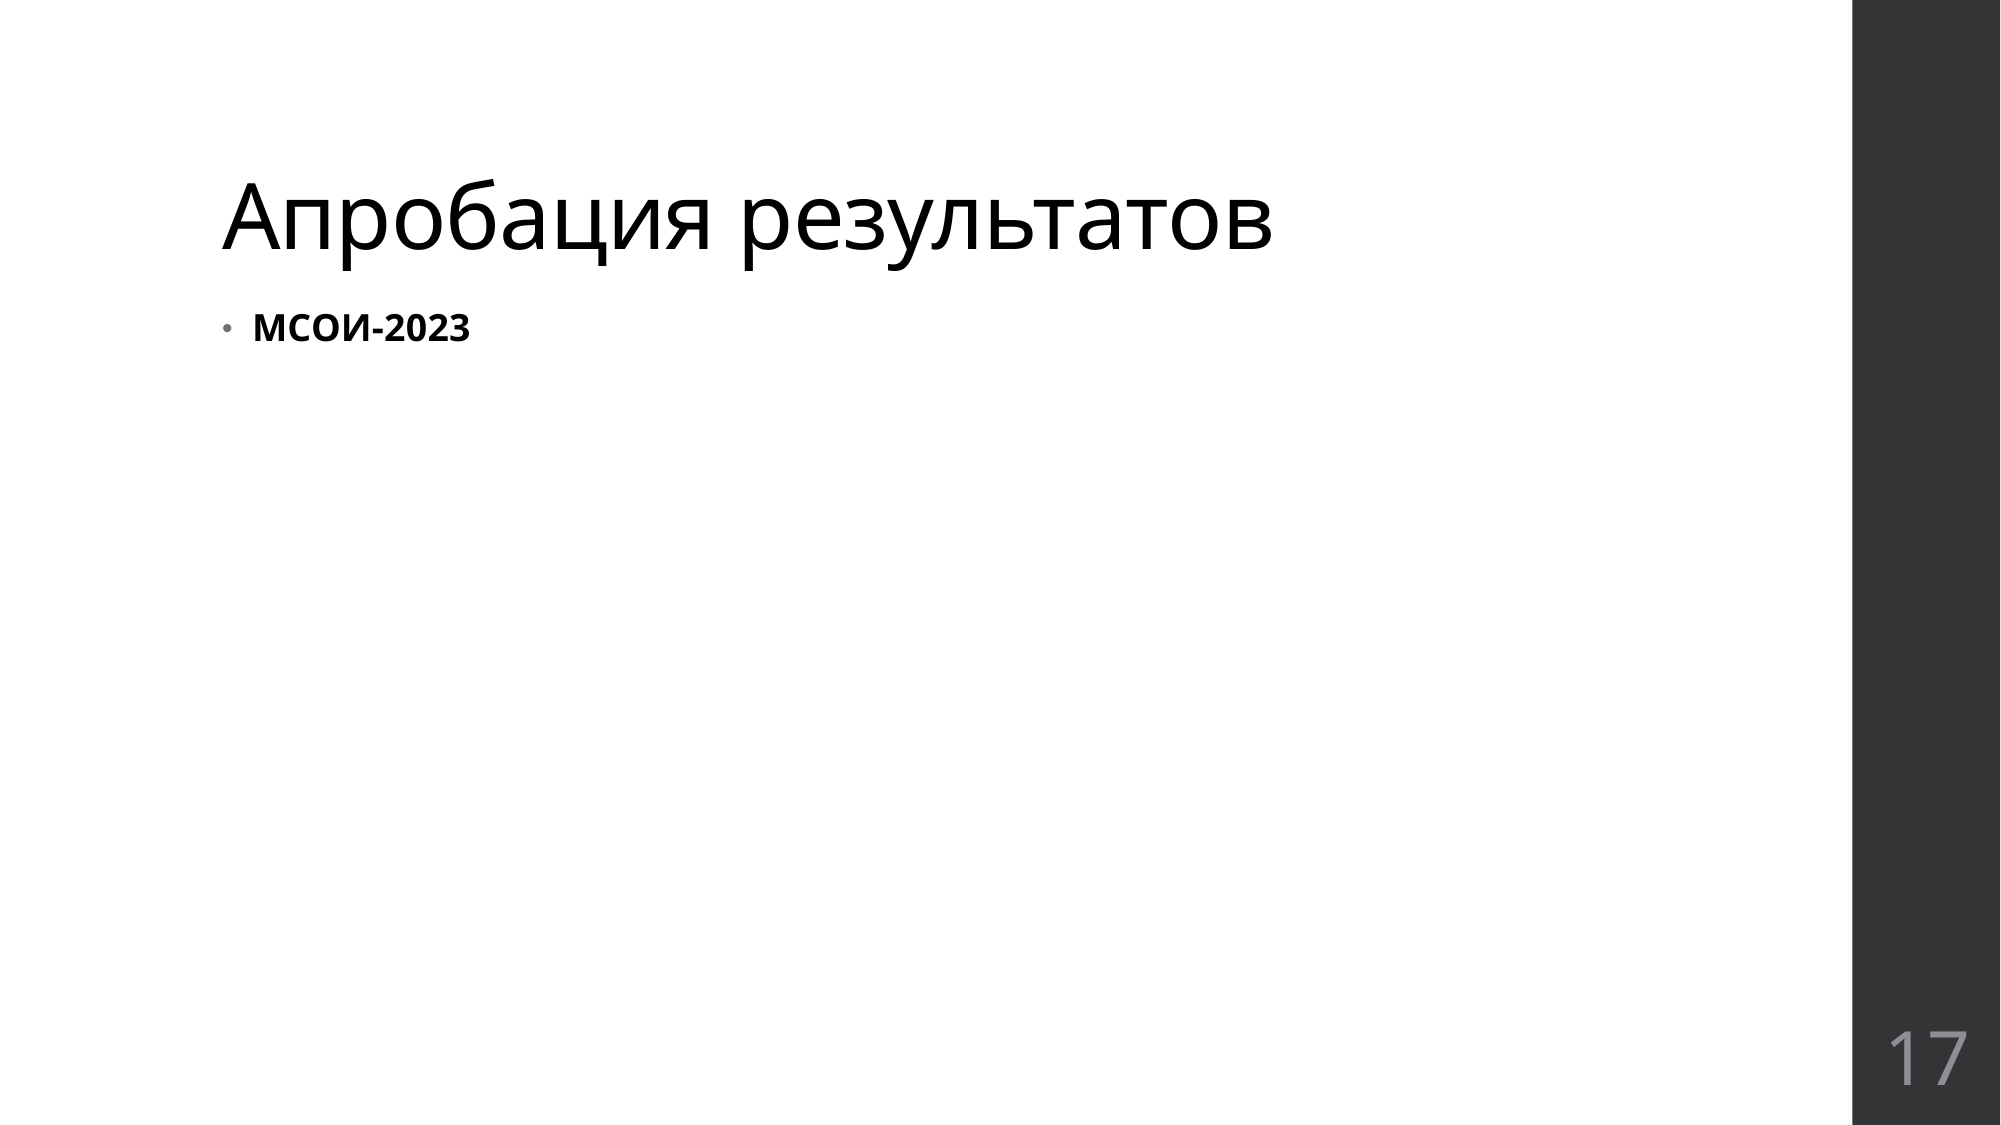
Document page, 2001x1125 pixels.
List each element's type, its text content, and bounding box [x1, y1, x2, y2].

title Апробация результатов [206, 60, 1797, 278]
slide_number 17 [1852, 1012, 2000, 1110]
list МСОИ-2023 [206, 299, 1617, 1014]
